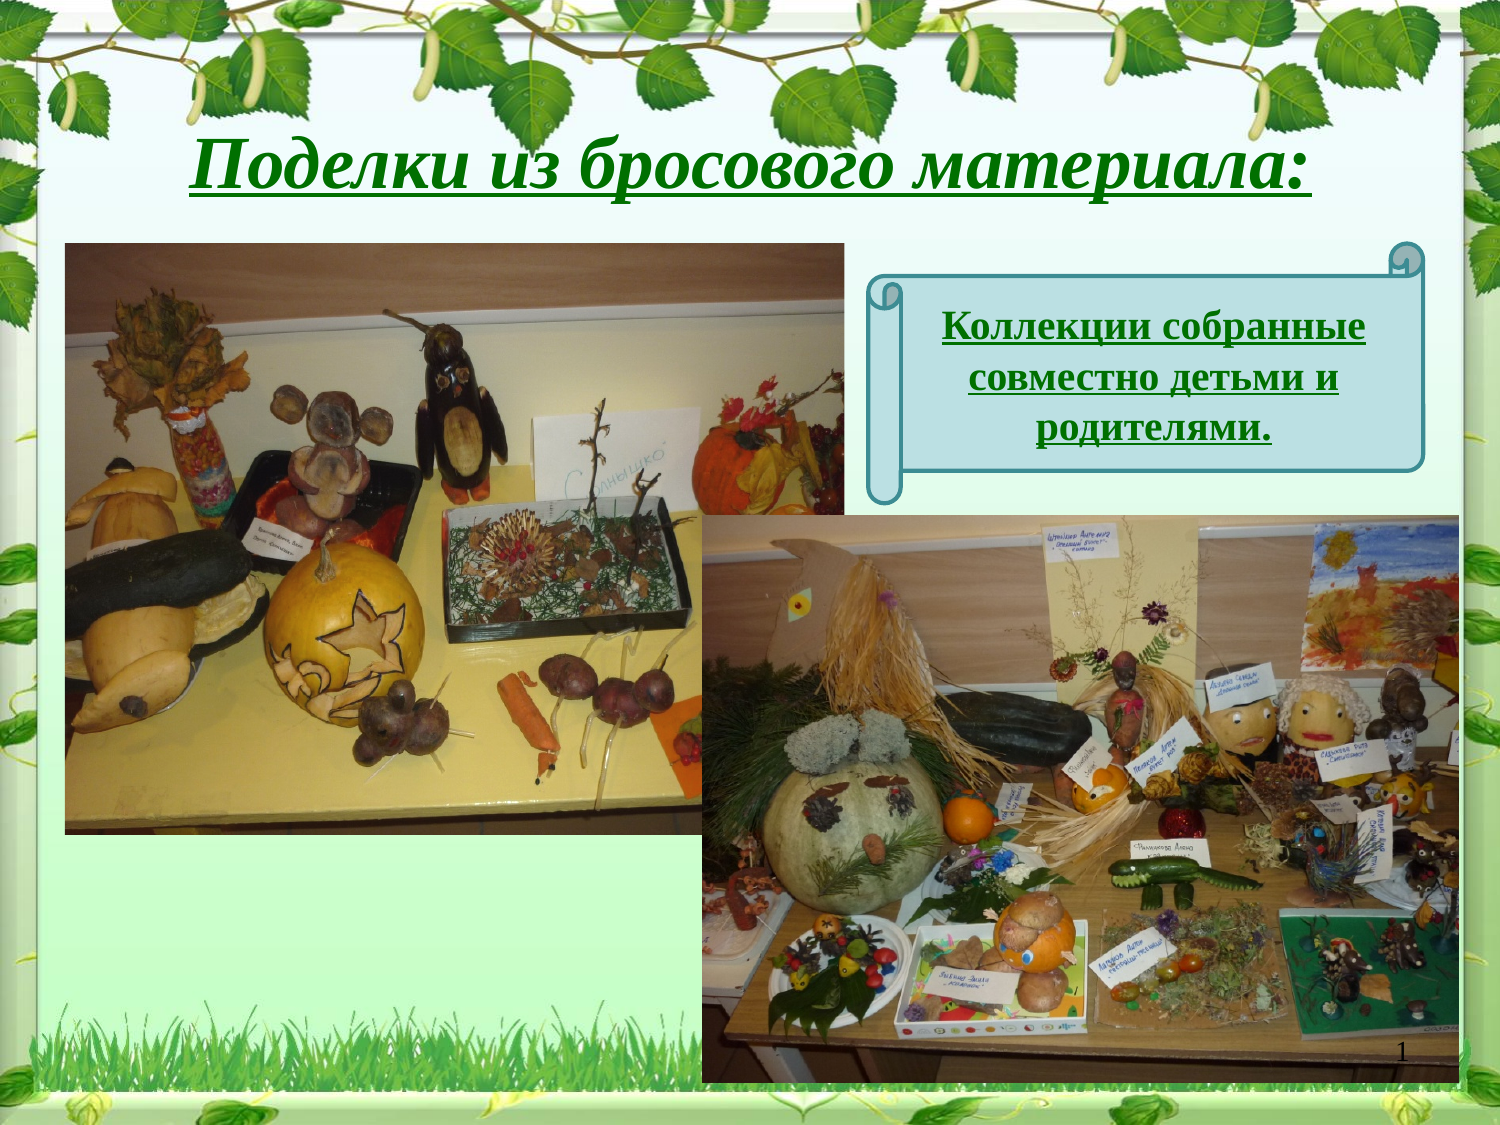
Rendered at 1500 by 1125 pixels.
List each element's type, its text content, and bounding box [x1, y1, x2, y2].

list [702, 515, 1460, 1083]
text_box Коллекции собранные совместно детьми и родителями. [866, 241, 1426, 506]
picture [0, 0, 1500, 1125]
slide_number 1 [1074, 1091, 1426, 1103]
title Поделки из бросового материала: [76, 57, 1425, 261]
